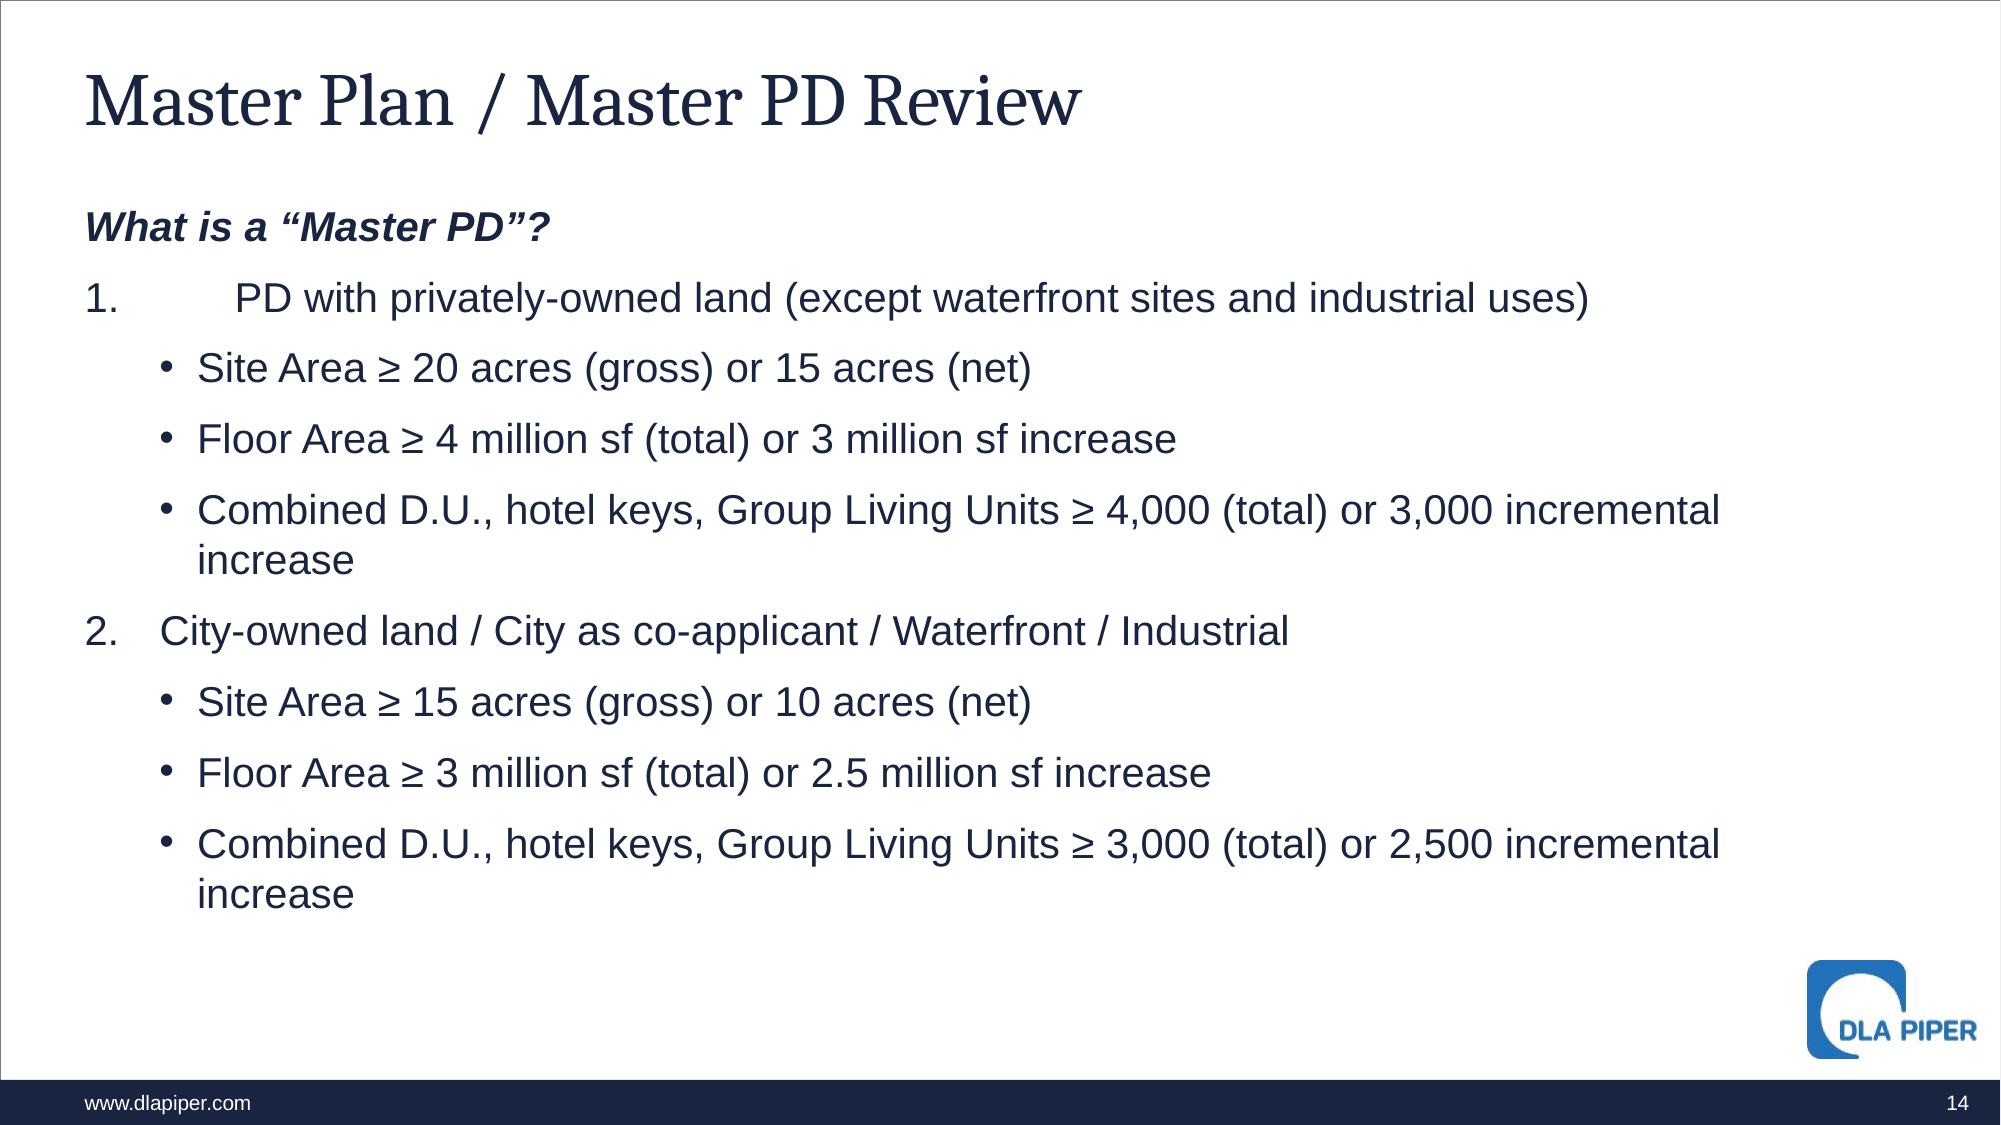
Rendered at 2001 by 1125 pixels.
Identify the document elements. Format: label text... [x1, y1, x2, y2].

picture [1807, 960, 1977, 1059]
list What is a “Master PD”? 1. PD with privately-owned land (except waterfront sites and industrial uses) Site Area ≥ 20 acres (gross) or 15 acres (net) Floor Area ≥ 4 million sf (total) or 3 million sf increase Combined D.U., hotel keys, Group Living Units ≥ 4,000 (total) or 3,000 incremental increase City-owned land / City as co-applicant / Waterfront / Industrial Site Area ≥ 15 acres (gross) or 10 acres (net) Floor Area ≥ 3 million sf (total) or 2.5 million sf increase Combined D.U., hotel keys, Group Living Units ≥ 3,000 (total) or 2,500 incremental increase [84, 199, 1864, 995]
slide_number 14 [1915, 1079, 2000, 1125]
title Master Plan / Master PD Review [84, 60, 1916, 156]
